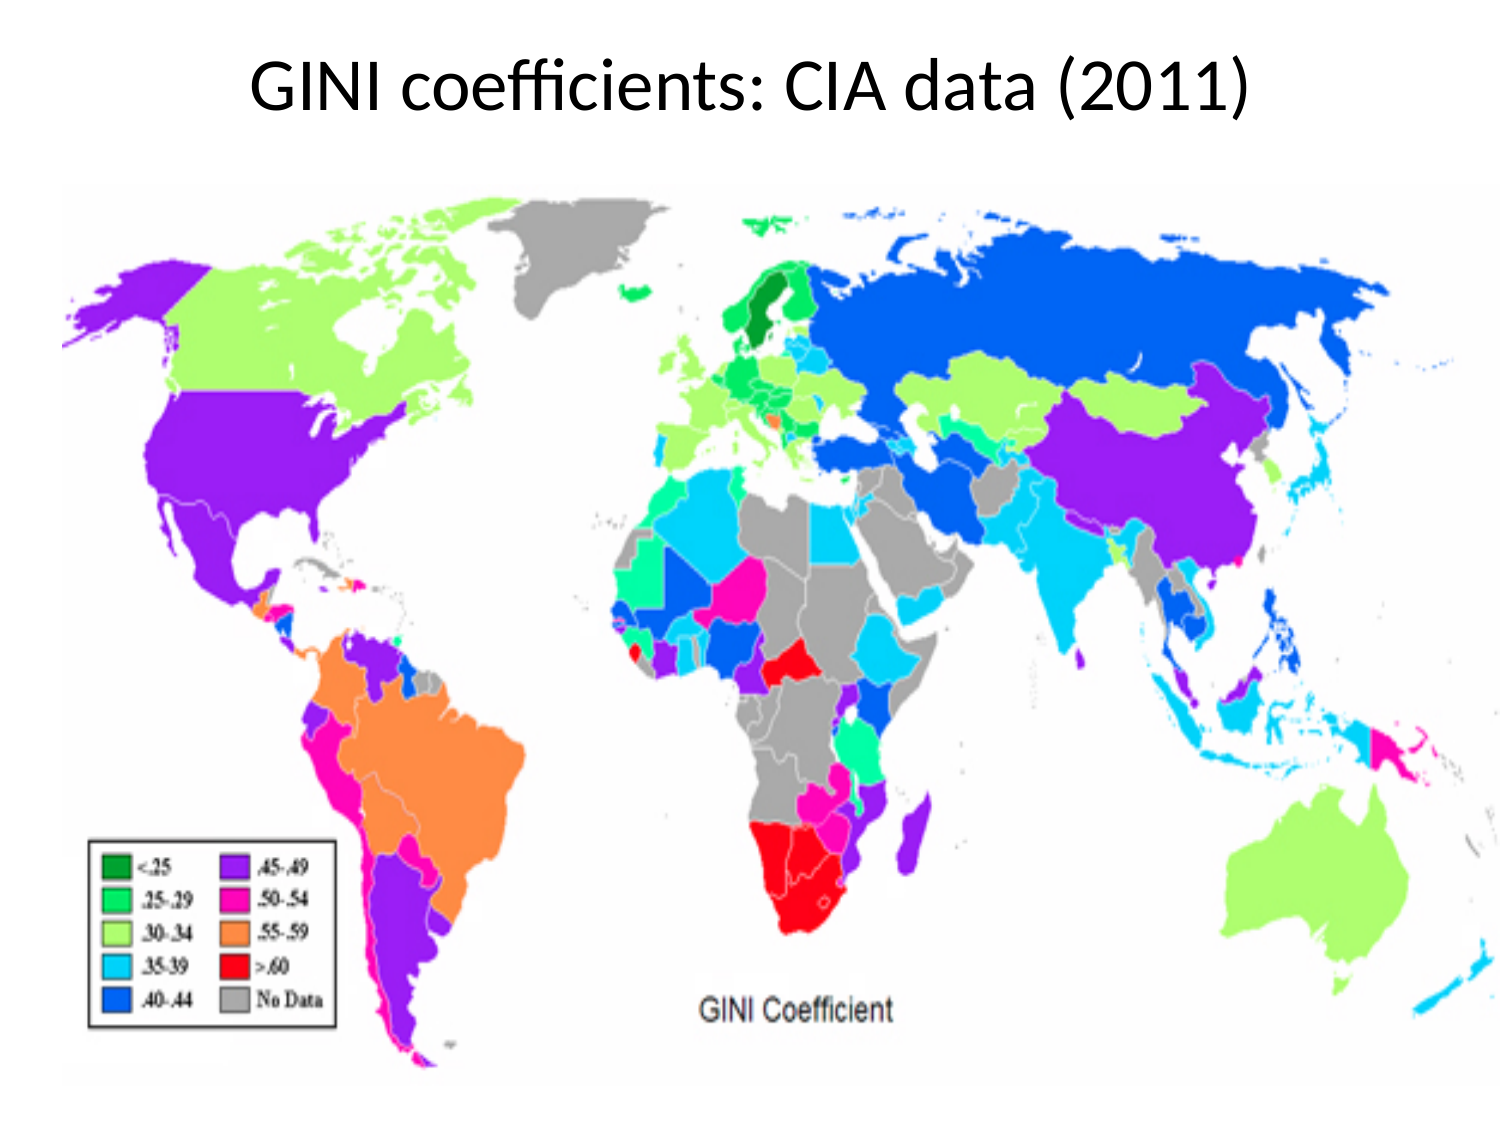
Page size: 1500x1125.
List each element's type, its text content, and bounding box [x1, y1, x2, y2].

picture [62, 184, 1500, 1086]
title GINI coefficients: CIA data (2011) [76, 0, 1427, 161]
